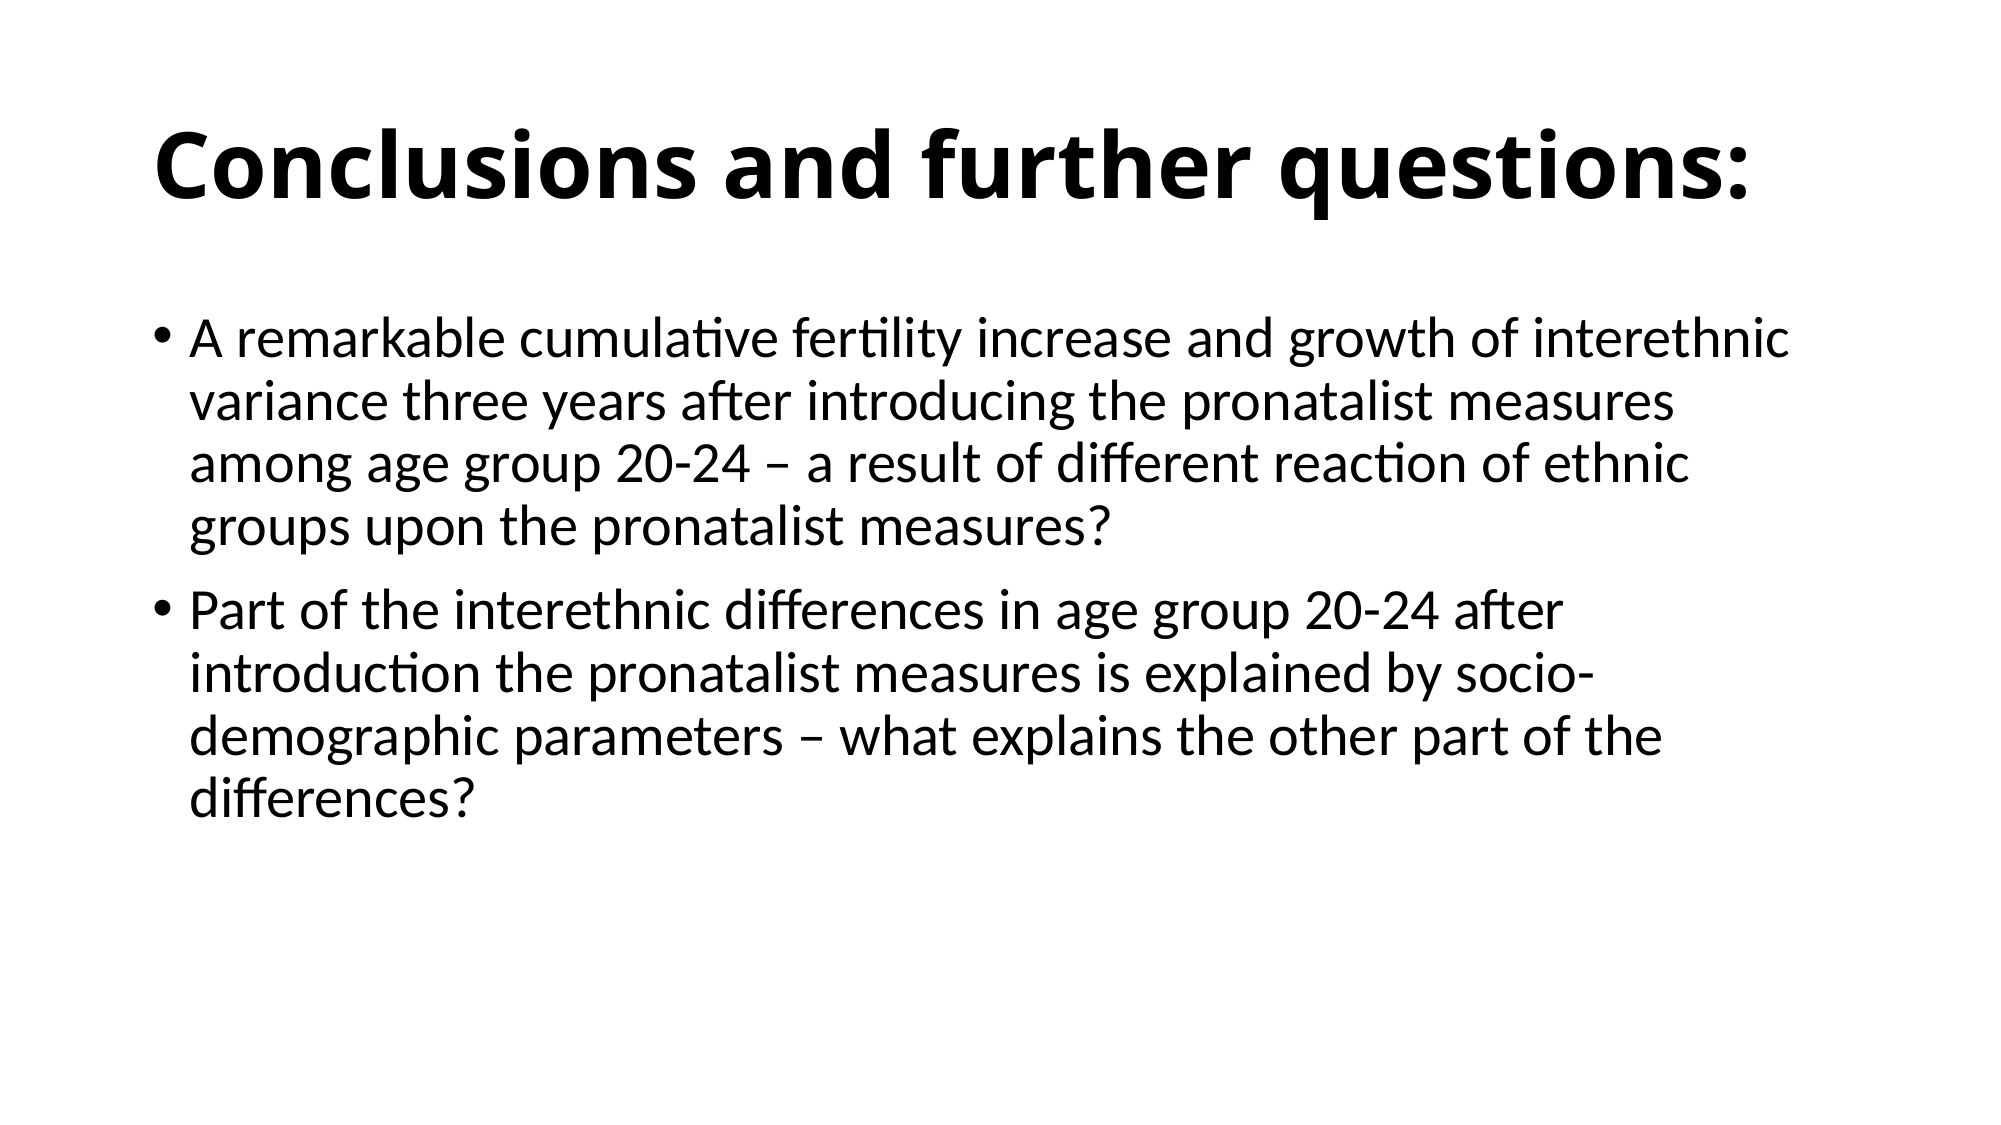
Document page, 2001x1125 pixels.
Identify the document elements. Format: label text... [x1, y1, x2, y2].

list A remarkable cumulative fertility increase and growth of interethnic variance three years after introducing the pronatalist measures among age group 20-24 – a result of different reaction of ethnic groups upon the pronatalist measures? Part of the interethnic differences in age group 20-24 after introduction the pronatalist measures is explained by socio-demographic parameters – what explains the other part of the differences? [137, 299, 1863, 1014]
title Conclusions and further questions: [137, 59, 1863, 278]
